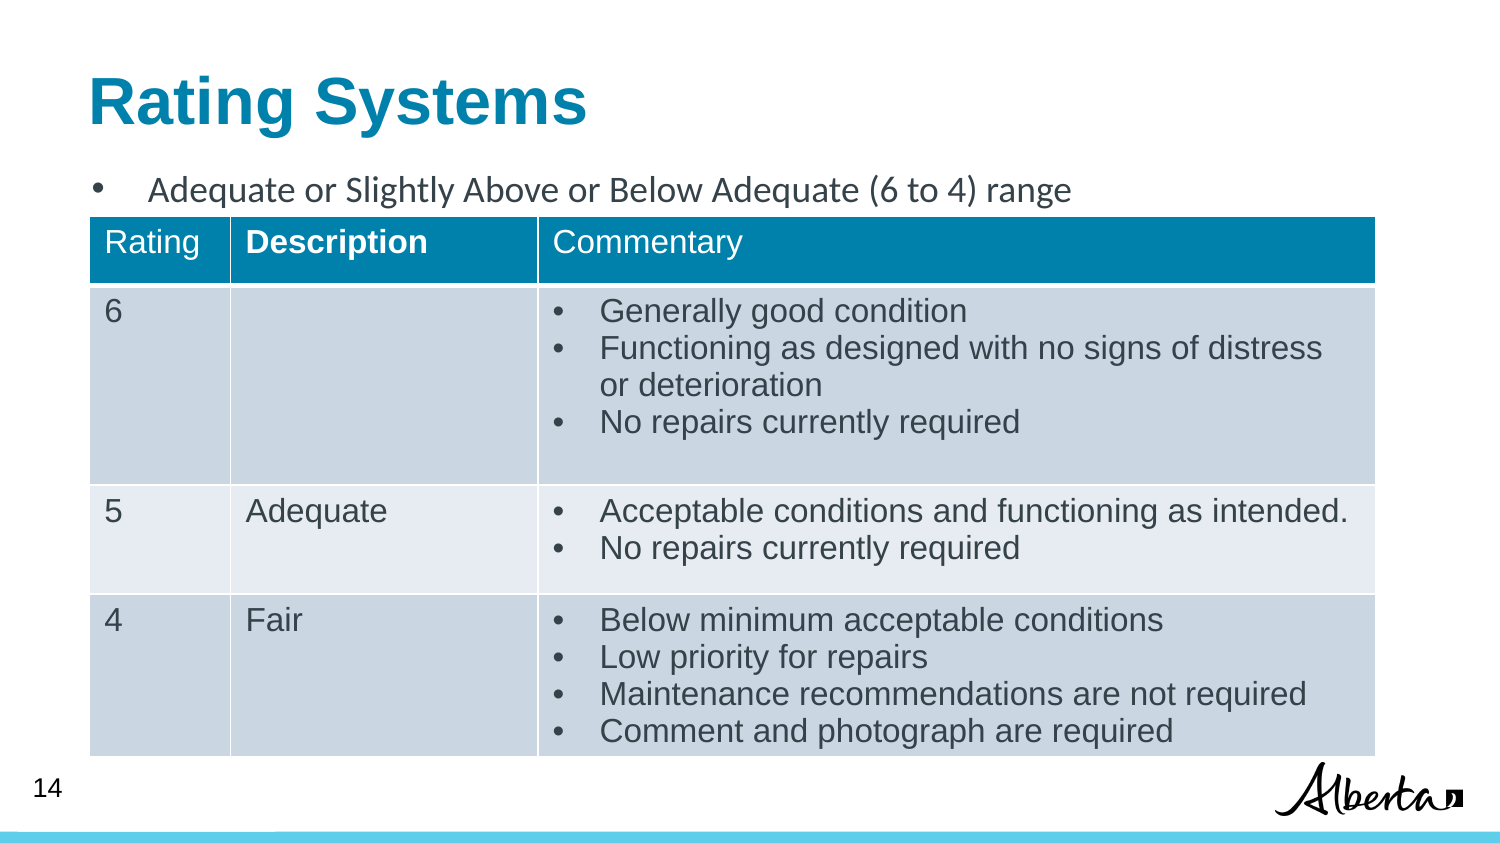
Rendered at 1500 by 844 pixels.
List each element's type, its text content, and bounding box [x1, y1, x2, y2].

table_cell 5 [90, 486, 230, 593]
table_cell Adequate [231, 486, 537, 593]
table_cell Generally good condition Functioning as designed with no signs of distress or deterioration No repairs currently required [539, 288, 1375, 484]
slide_number 14 [17, 764, 356, 810]
list Adequate or Slightly Above or Below Adequate (6 to 4) range [76, 157, 1437, 340]
table_cell Fair [231, 595, 537, 756]
table_header Commentary [539, 217, 1375, 283]
title Rating Systems [88, 50, 1437, 141]
table_header Rating [90, 217, 230, 283]
table_cell Acceptable conditions and functioning as intended. No repairs currently required [539, 486, 1375, 593]
table_cell 4 [90, 595, 230, 756]
table_header Description [231, 217, 537, 283]
picture [1275, 762, 1463, 816]
table_cell Below minimum acceptable conditions Low priority for repairs Maintenance recommendations are not required Comment and photograph are required [539, 595, 1375, 756]
table_cell [231, 288, 537, 484]
table_cell 6 [90, 288, 230, 484]
